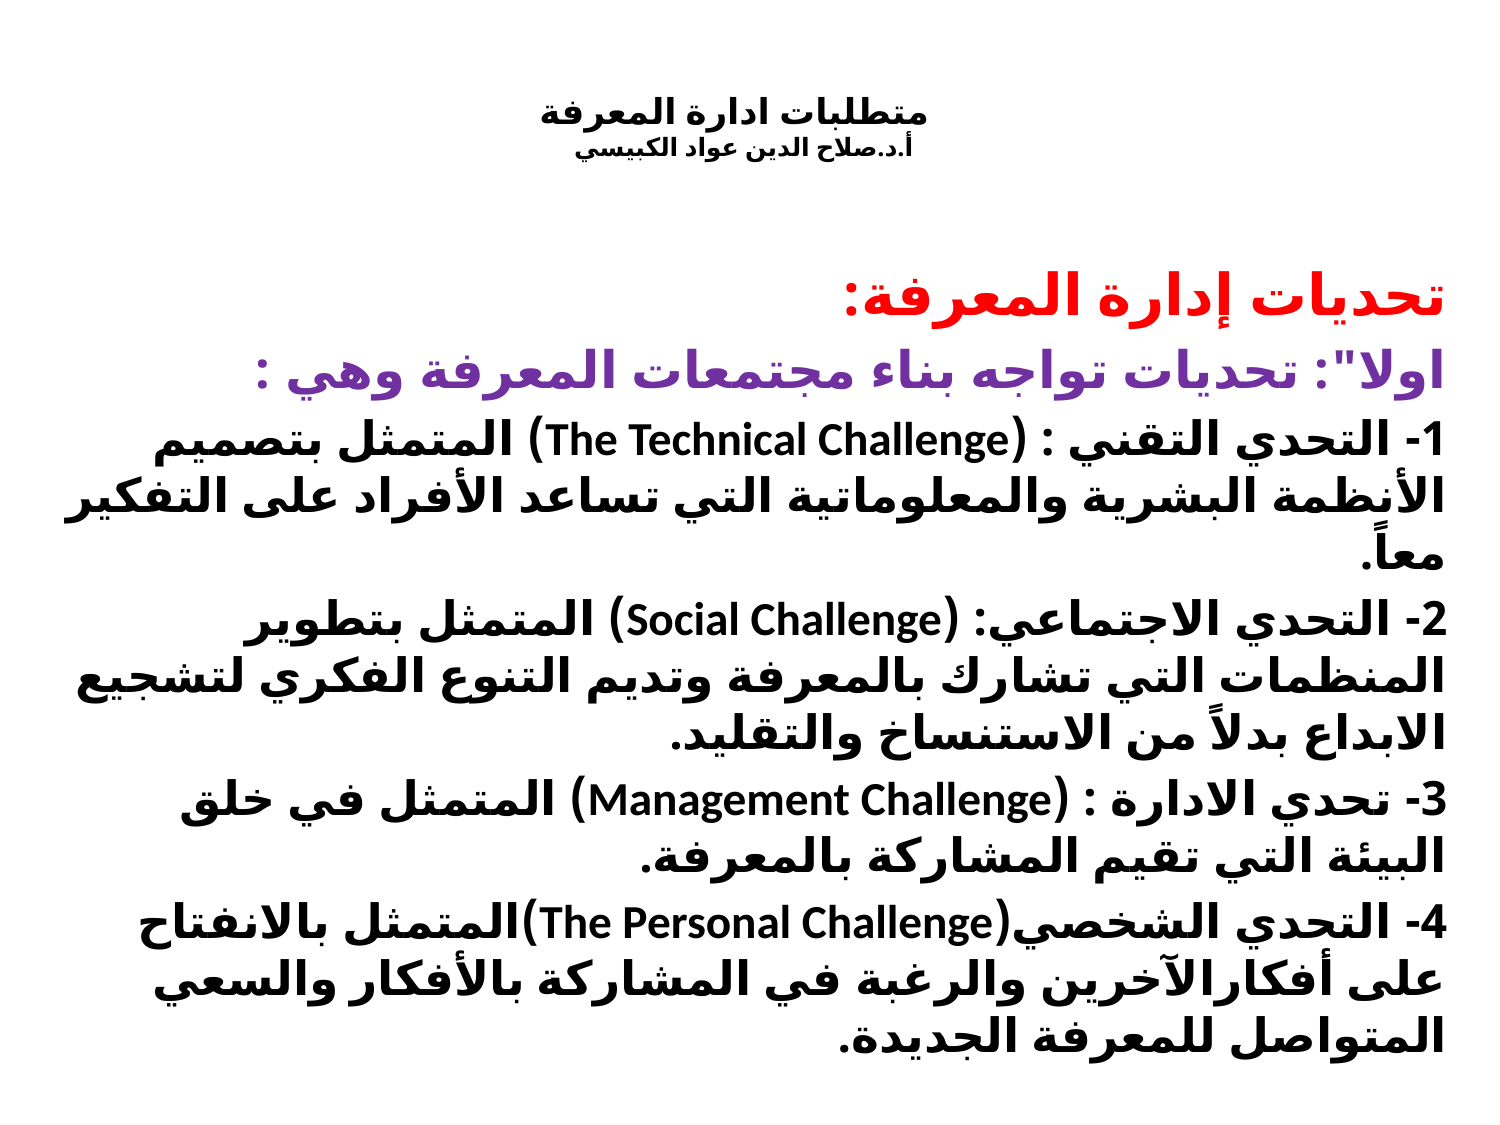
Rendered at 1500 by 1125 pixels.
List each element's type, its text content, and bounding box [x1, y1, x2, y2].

subtitle تحديات إدارة المعرفة: اولا": تحديات تواجه بناء مجتمعات المعرفة وهي : 1- التحدي التقني : (The Technical Challenge) المتمثل بتصميم الأنظمة البشرية والمعلوماتية التي تساعد الأفراد على التفكير معاً. 2- التحدي الاجتماعي: (Social Challenge) المتمثل بتطوير المنظمات التي تشارك بالمعرفة وتديم التنوع الفكري لتشجيع الابداع بدلاً من الاستنساخ والتقليد. 3- تحدي الادارة : (Management Challenge) المتمثل في خلق البيئة التي تقيم المشاركة بالمعرفة. 4- التحدي الشخصي(The Personal Challenge)المتمثل بالانفتاح على أفكارالآخرين والرغبة في المشاركة بالأفكار والسعي المتواصل للمعرفة الجديدة. [37, 249, 1463, 1075]
title متطلبات ادارة المعرفة أ.د.صلاح الدين عواد الكبيسي [37, 37, 1450, 213]
